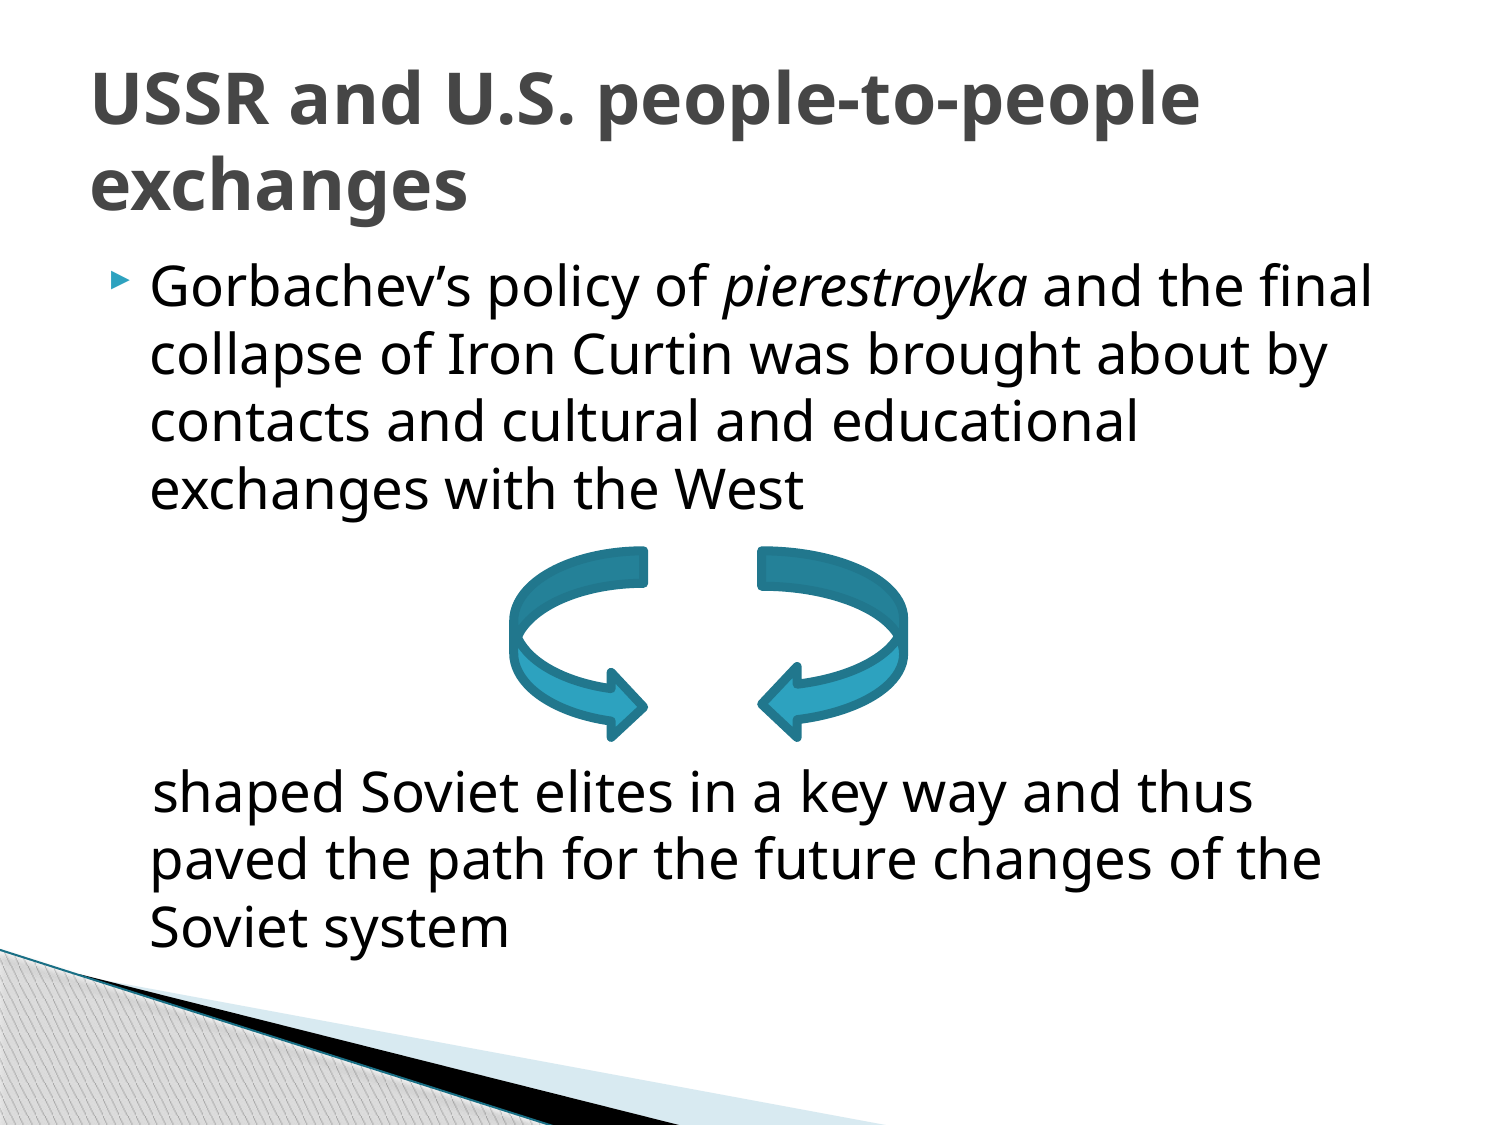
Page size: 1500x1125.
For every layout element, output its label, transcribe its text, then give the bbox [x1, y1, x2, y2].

text_box [509, 546, 649, 742]
title USSR and U.S. people-to-people exchanges [75, 45, 1425, 233]
list Gorbachev’s policy of pierestroyka and the final collapse of Iron Curtin was brought about by contacts and cultural and educational exchanges with the West shaped Soviet elites in a key way and thus paved the path for the future changes of the Soviet system [74, 242, 1426, 986]
text_box [757, 546, 909, 742]
